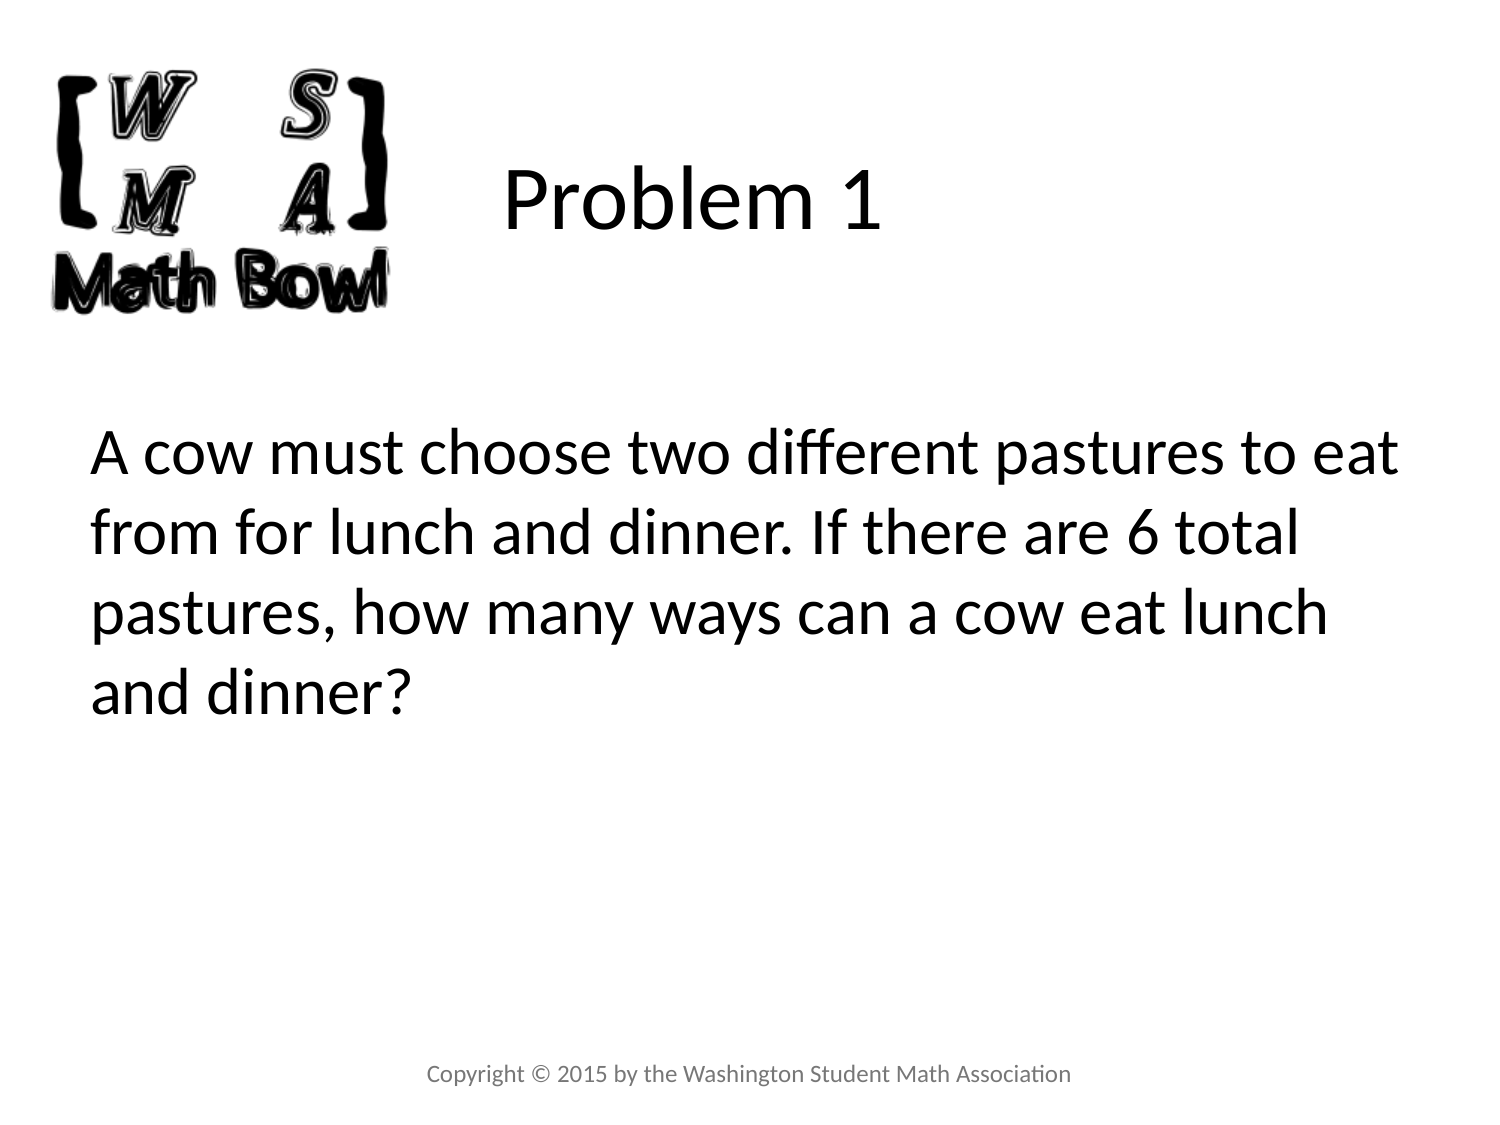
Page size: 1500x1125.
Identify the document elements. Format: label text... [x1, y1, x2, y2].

text_box Copyright © 2015 by the Washington Student Math Association [374, 1050, 1125, 1095]
title Problem 1 [487, 99, 1400, 287]
picture [48, 62, 401, 324]
list A cow must choose two different pastures to eat from for lunch and dinner. If there are 6 total pastures, how many ways can a cow eat lunch and dinner? [75, 399, 1425, 888]
